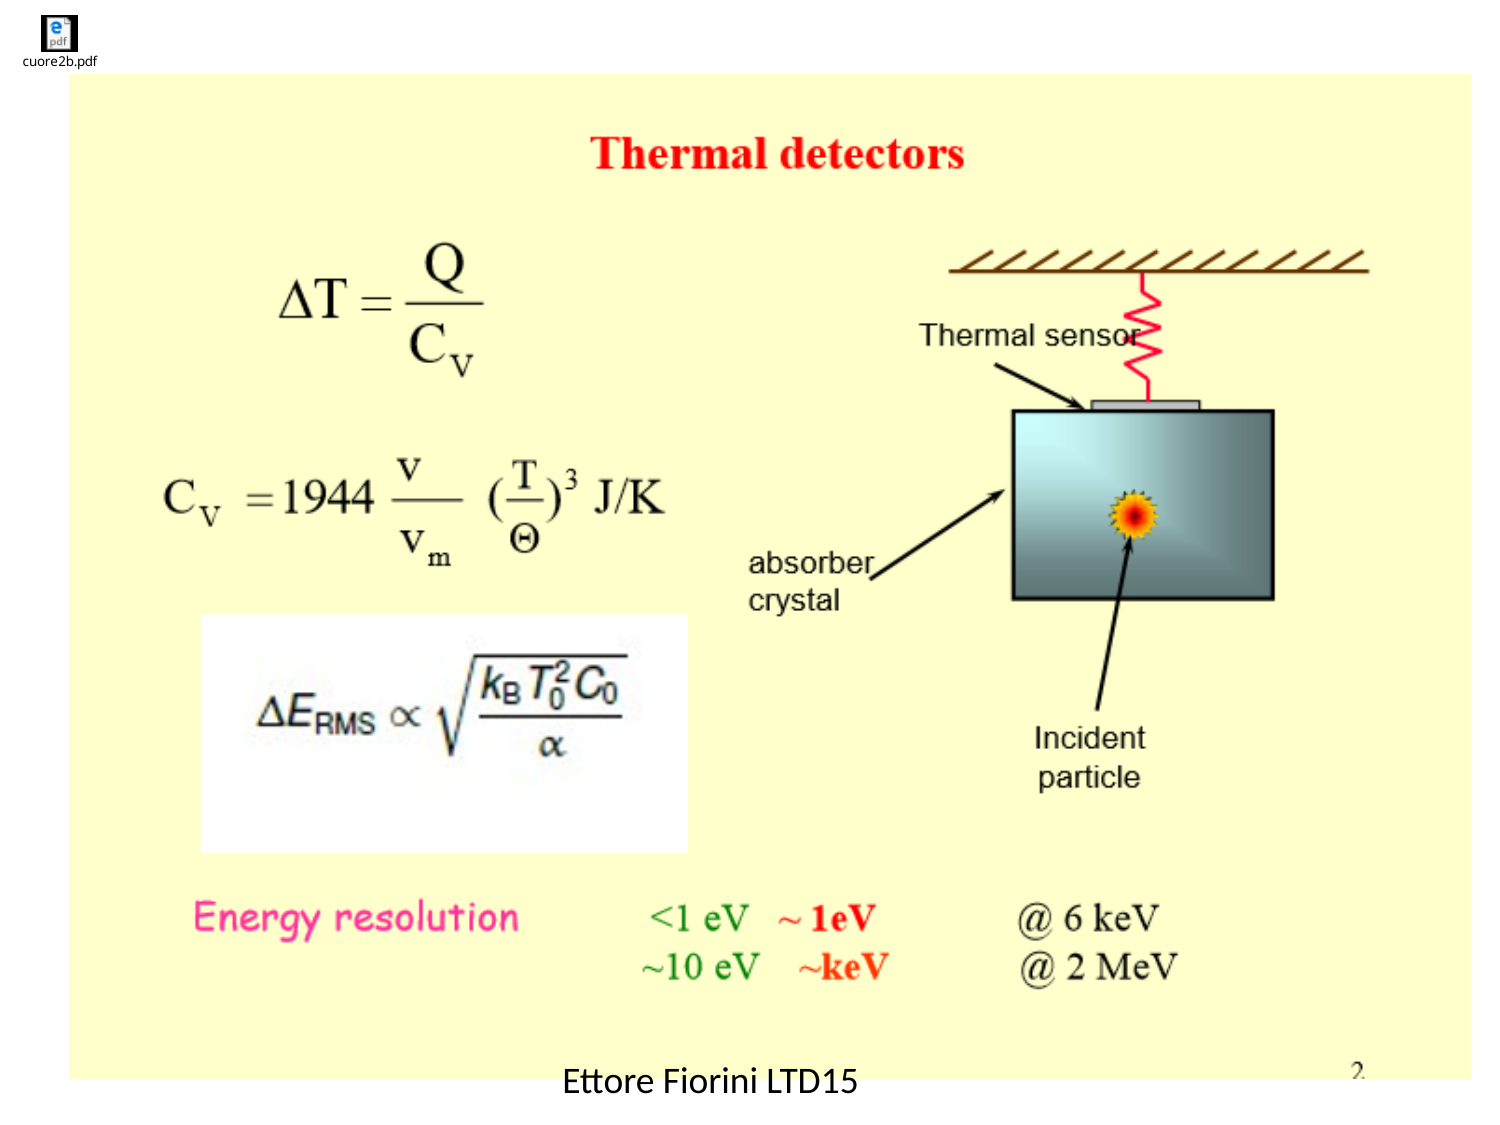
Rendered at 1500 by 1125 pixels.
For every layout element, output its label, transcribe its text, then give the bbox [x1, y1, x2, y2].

picture [69, 74, 1471, 1080]
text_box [14, 14, 105, 76]
text_box Ettore Fiorini LTD15 [547, 1086, 874, 1109]
